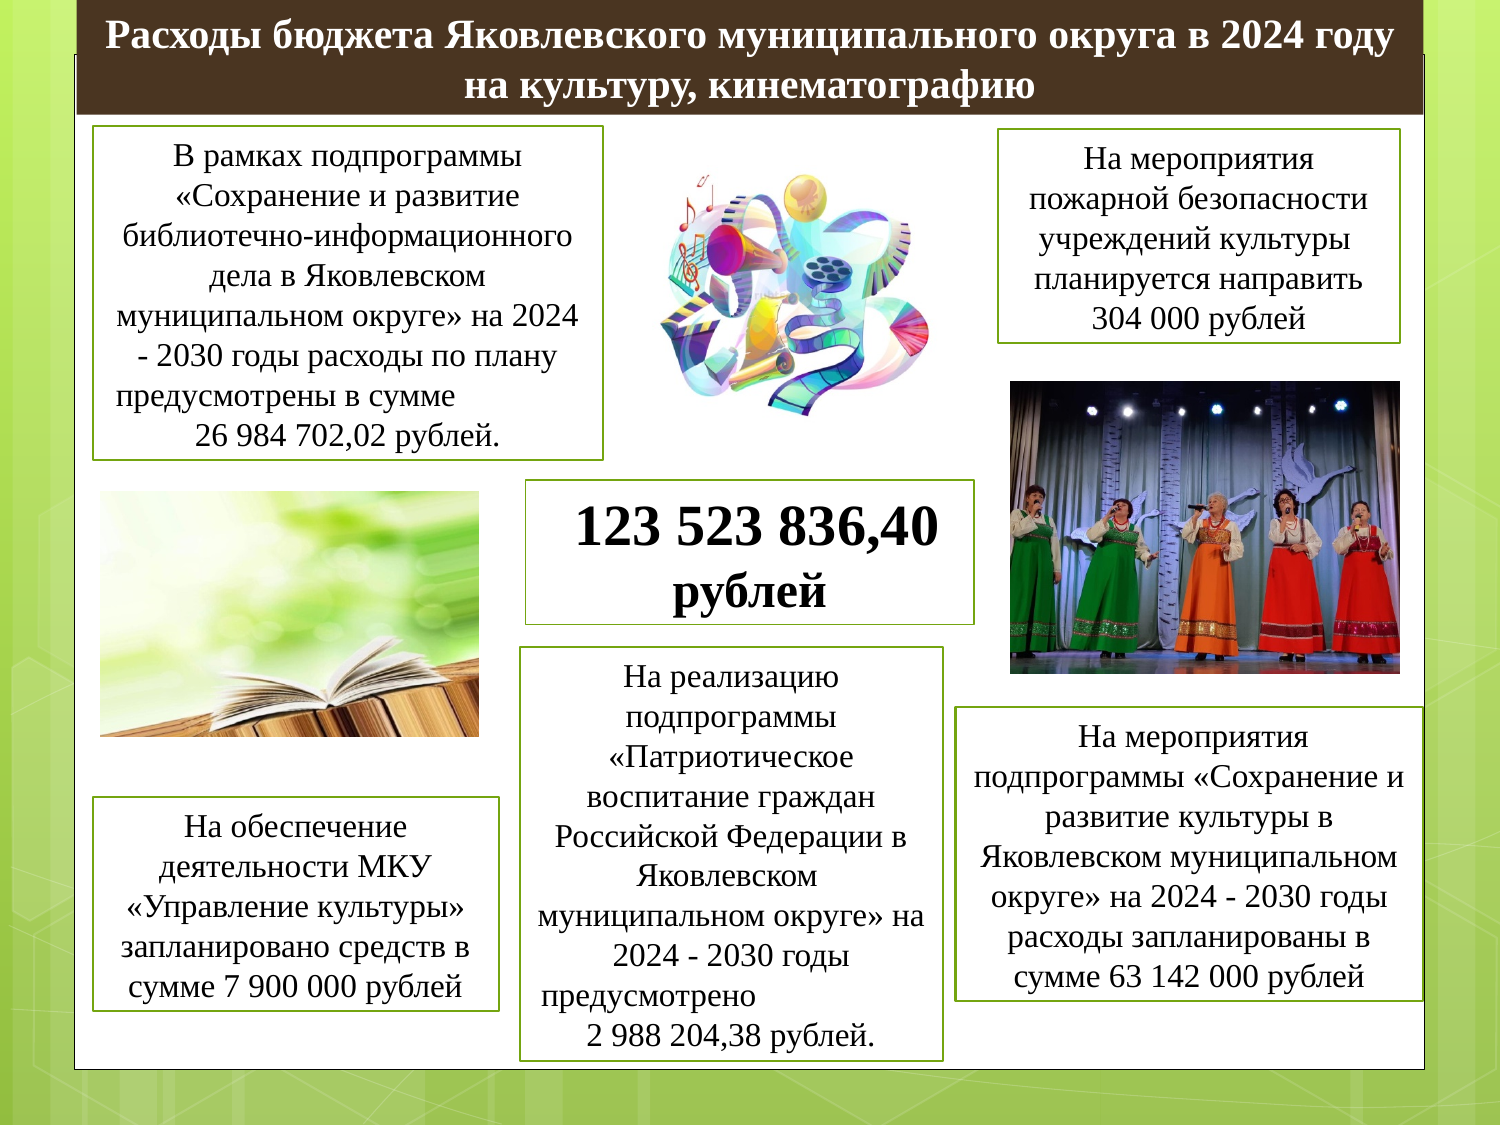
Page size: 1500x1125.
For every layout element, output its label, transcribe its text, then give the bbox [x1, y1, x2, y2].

picture [1009, 380, 1400, 674]
text_box На обеспечение деятельности МКУ «Управление культуры» запланировано средств в сумме 7 900 000 рублей [92, 796, 499, 1012]
picture [100, 491, 479, 738]
text_box На реализацию подпрограммы «Патриотическое воспитание граждан Российской Федерации в Яковлевском муниципальном округе» на 2024 - 2030 годы предусмотрено 2 988 204,38 рублей. [519, 646, 943, 1061]
text_box 123 523 836,40 рублей [525, 479, 975, 625]
text_box На мероприятия пожарной безопасности учреждений культуры планируется направить 304 000 рублей [998, 129, 1400, 344]
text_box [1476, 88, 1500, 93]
picture [652, 164, 943, 426]
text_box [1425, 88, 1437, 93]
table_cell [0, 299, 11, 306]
text_box В рамках подпрограммы «Сохранение и развитие библиотечно-информационного дела в Яковлевском муниципальном округе» на 2024 - 2030 годы расходы по плану предусмотрены в сумме 26 984 702,02 рублей. [92, 126, 603, 461]
text_box На мероприятия подпрограммы «Сохранение и развитие культуры в Яковлевском муниципальном округе» на 2024 - 2030 годы расходы запланированы в сумме 63 142 000 рублей [955, 707, 1424, 1002]
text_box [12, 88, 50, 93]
text_box Расходы бюджета Яковлевского муниципального округа в 2024 году на культуру, кинематографию [76, 0, 1424, 115]
